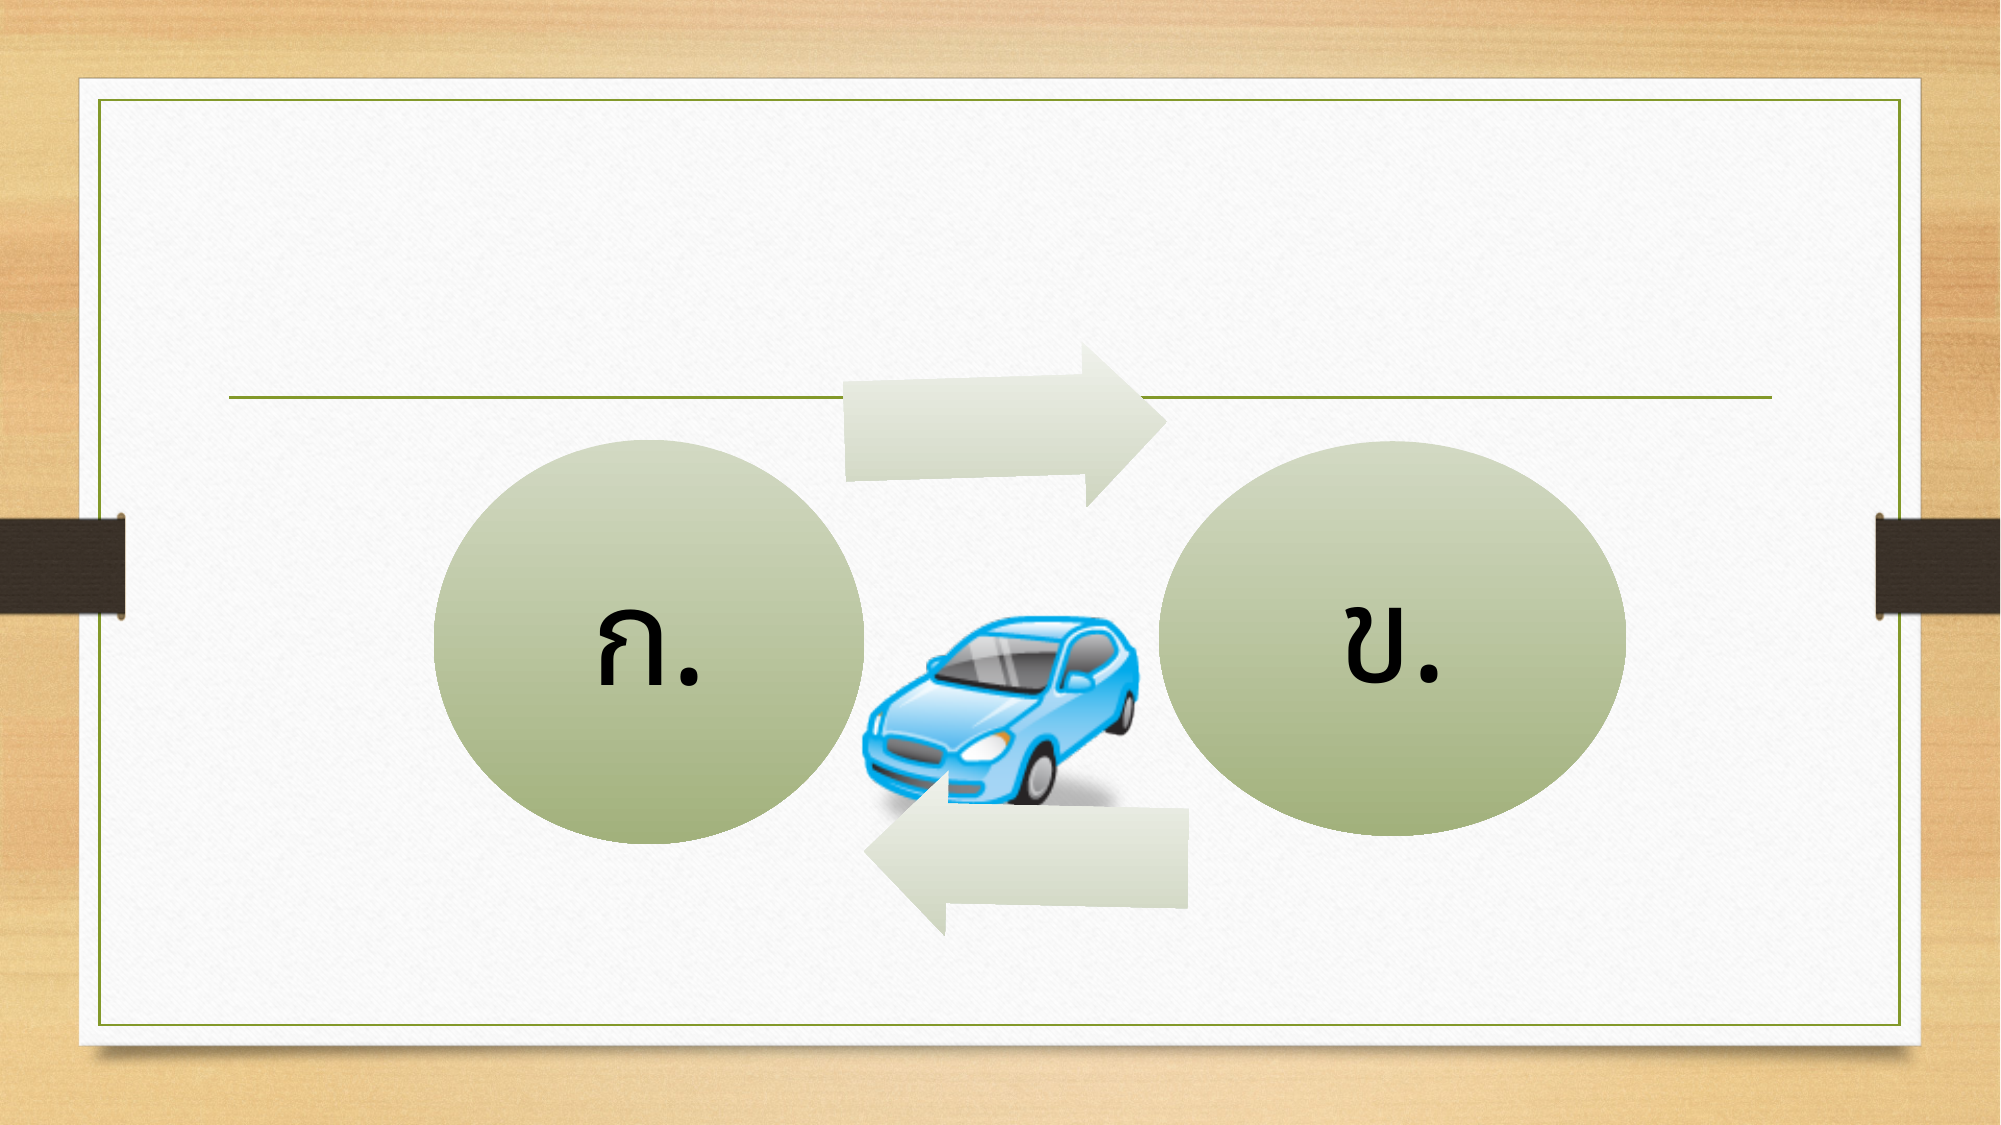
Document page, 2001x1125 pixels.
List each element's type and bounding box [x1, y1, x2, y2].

text_box [397, 228, 1627, 1012]
picture [0, 0, 2001, 1125]
